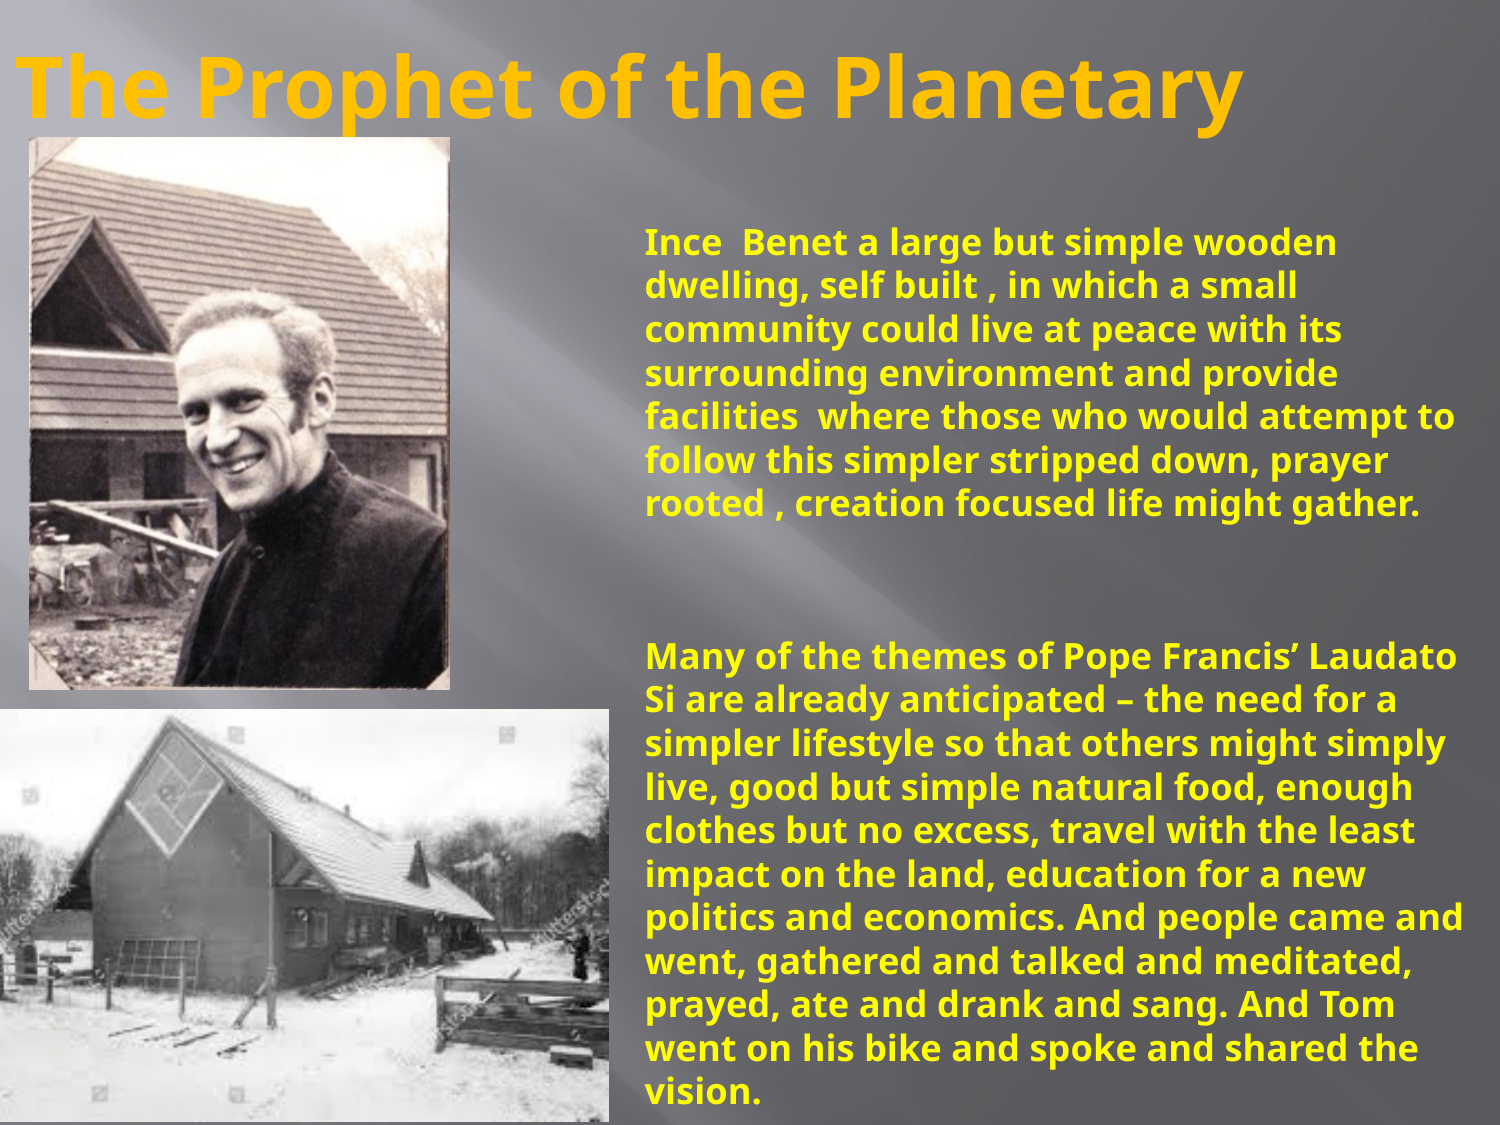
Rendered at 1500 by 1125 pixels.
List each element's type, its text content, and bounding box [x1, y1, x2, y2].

picture [29, 136, 450, 691]
list Ince Benet a large but simple wooden dwelling, self built , in which a small community could live at peace with its surrounding environment and provide facilities where those who would attempt to follow this simpler stripped down, prayer rooted , creation focused life might gather. Many of the themes of Pope Francis’ Laudato Si are already anticipated – the need for a simpler lifestyle so that others might simply live, good but simple natural food, enough clothes but no excess, travel with the least impact on the land, education for a new politics and economics. And people came and went, gathered and talked and meditated, prayed, ate and drank and sang. And Tom went on his bike and spoke and shared the vision. [608, 160, 1483, 1125]
picture [0, 708, 609, 1122]
title The Prophet of the Planetary [0, 19, 1425, 149]
